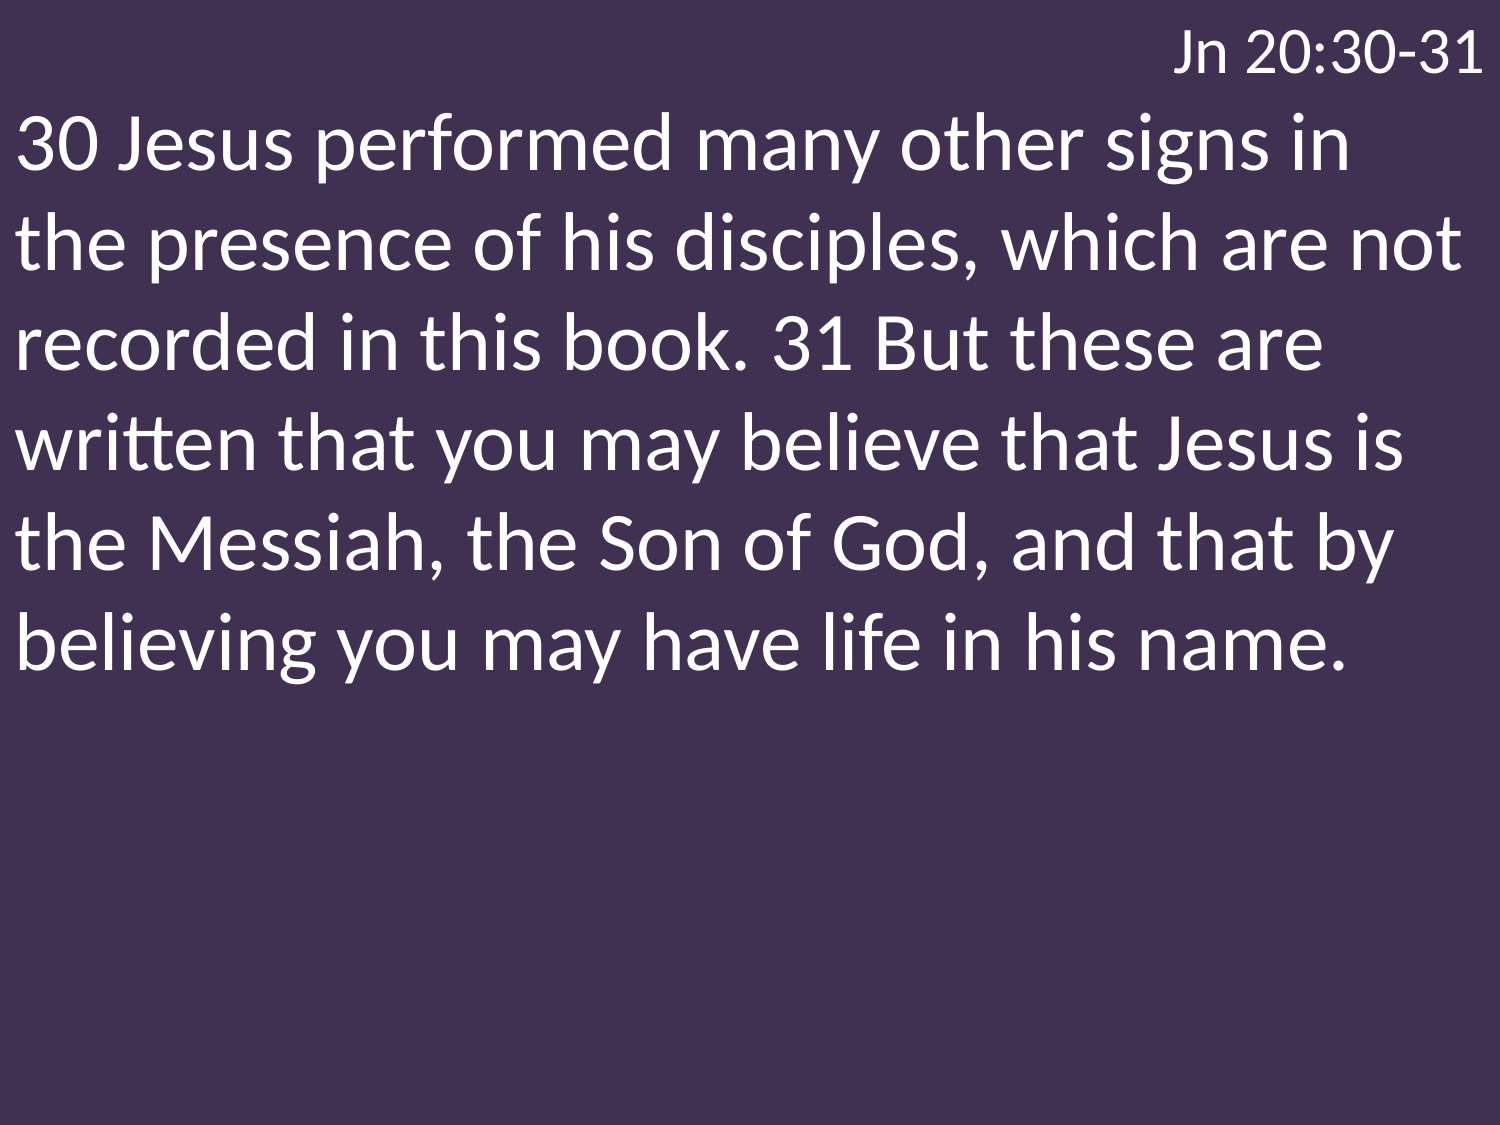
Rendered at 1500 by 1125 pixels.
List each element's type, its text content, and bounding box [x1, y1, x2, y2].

text_box Jn 20:30-31 30 Jesus performed many other signs in the presence of his disciples, which are not recorded in this book. 31 But these are written that you may believe that Jesus is the Messiah, the Son of God, and that by believing you may have life in his name. [0, 0, 1500, 795]
